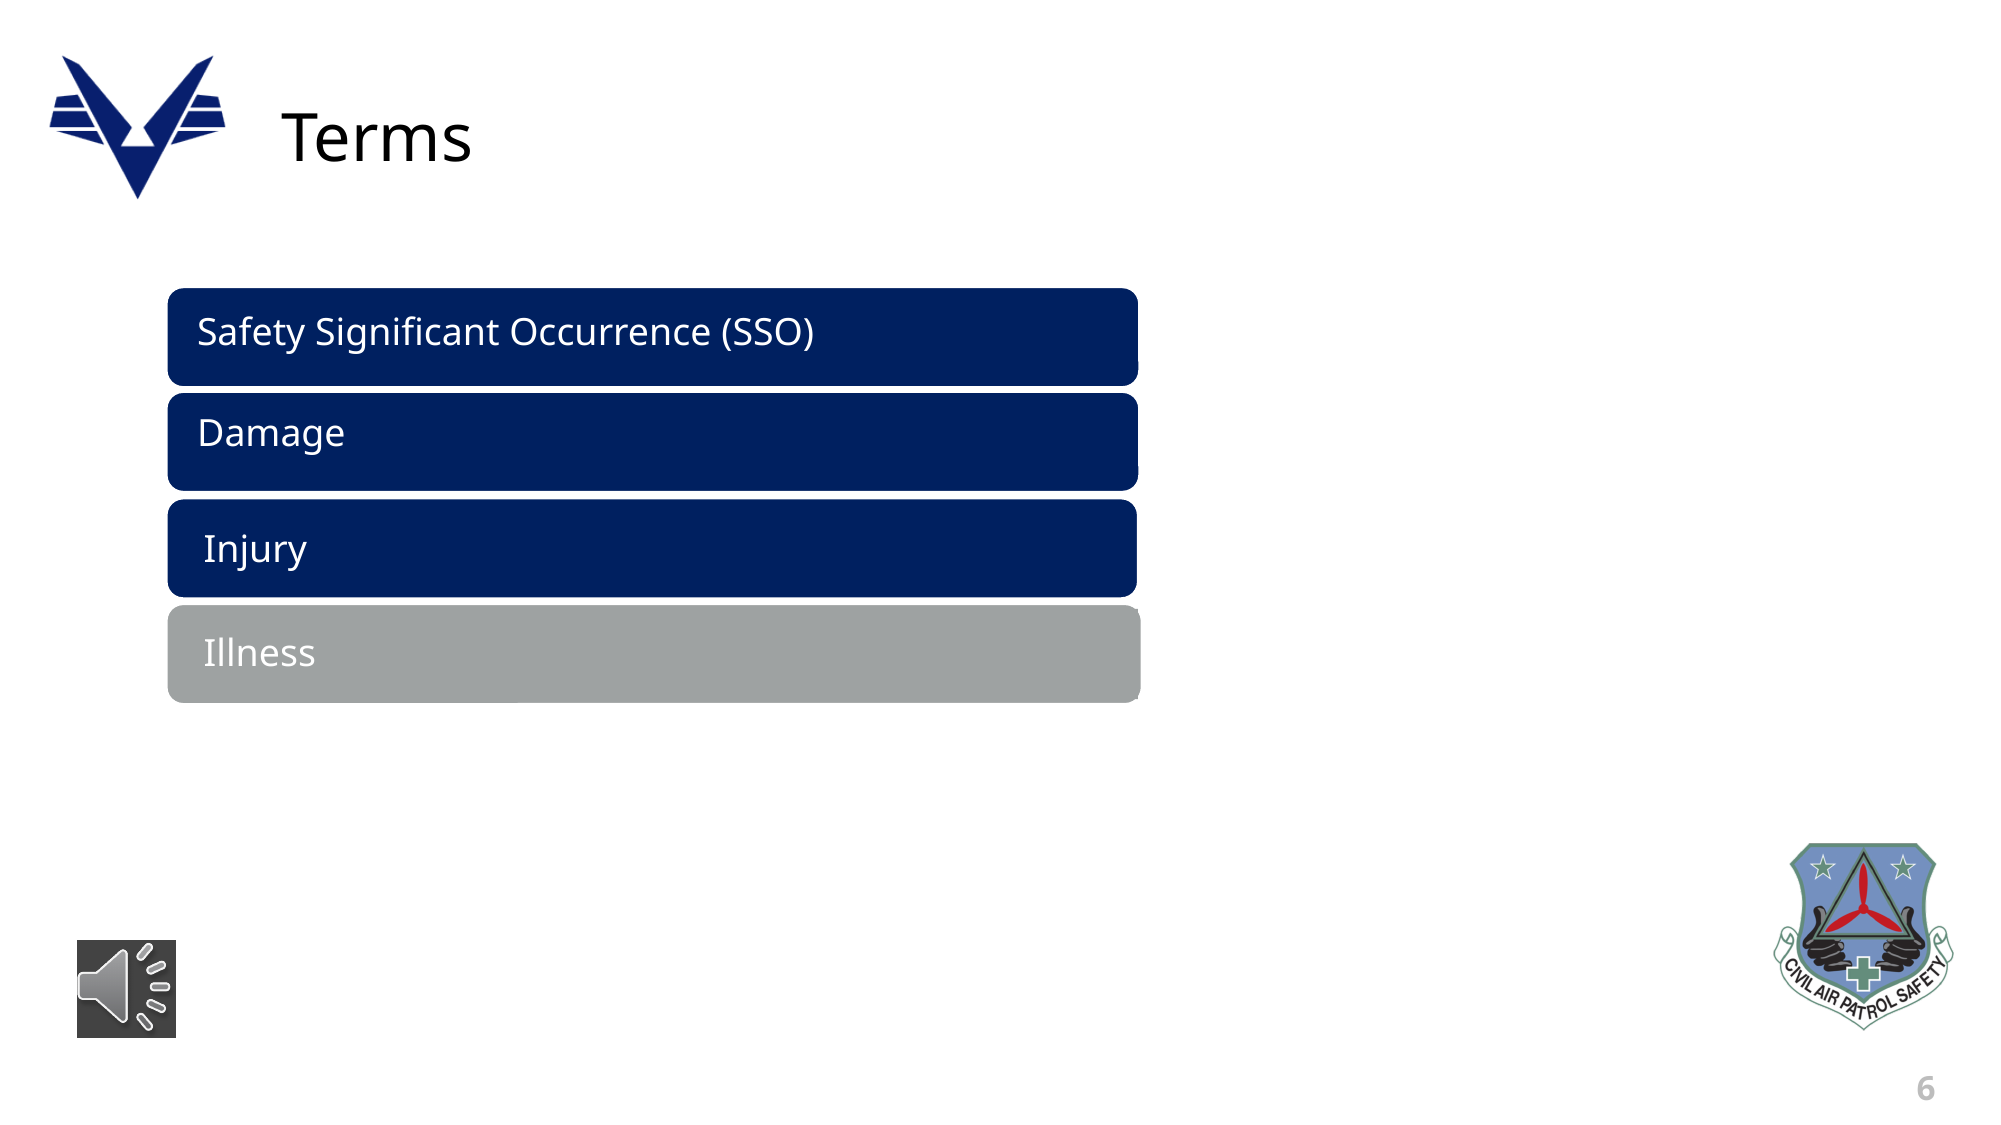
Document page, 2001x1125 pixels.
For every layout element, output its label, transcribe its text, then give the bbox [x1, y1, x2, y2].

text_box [166, 391, 1140, 492]
picture [76, 939, 177, 1040]
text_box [166, 498, 1138, 599]
slide_number 6 [1793, 1059, 1951, 1113]
picture [1767, 839, 1958, 1031]
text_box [166, 604, 1142, 705]
picture [41, 43, 234, 207]
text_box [166, 287, 1140, 388]
title Terms [265, 27, 1753, 253]
